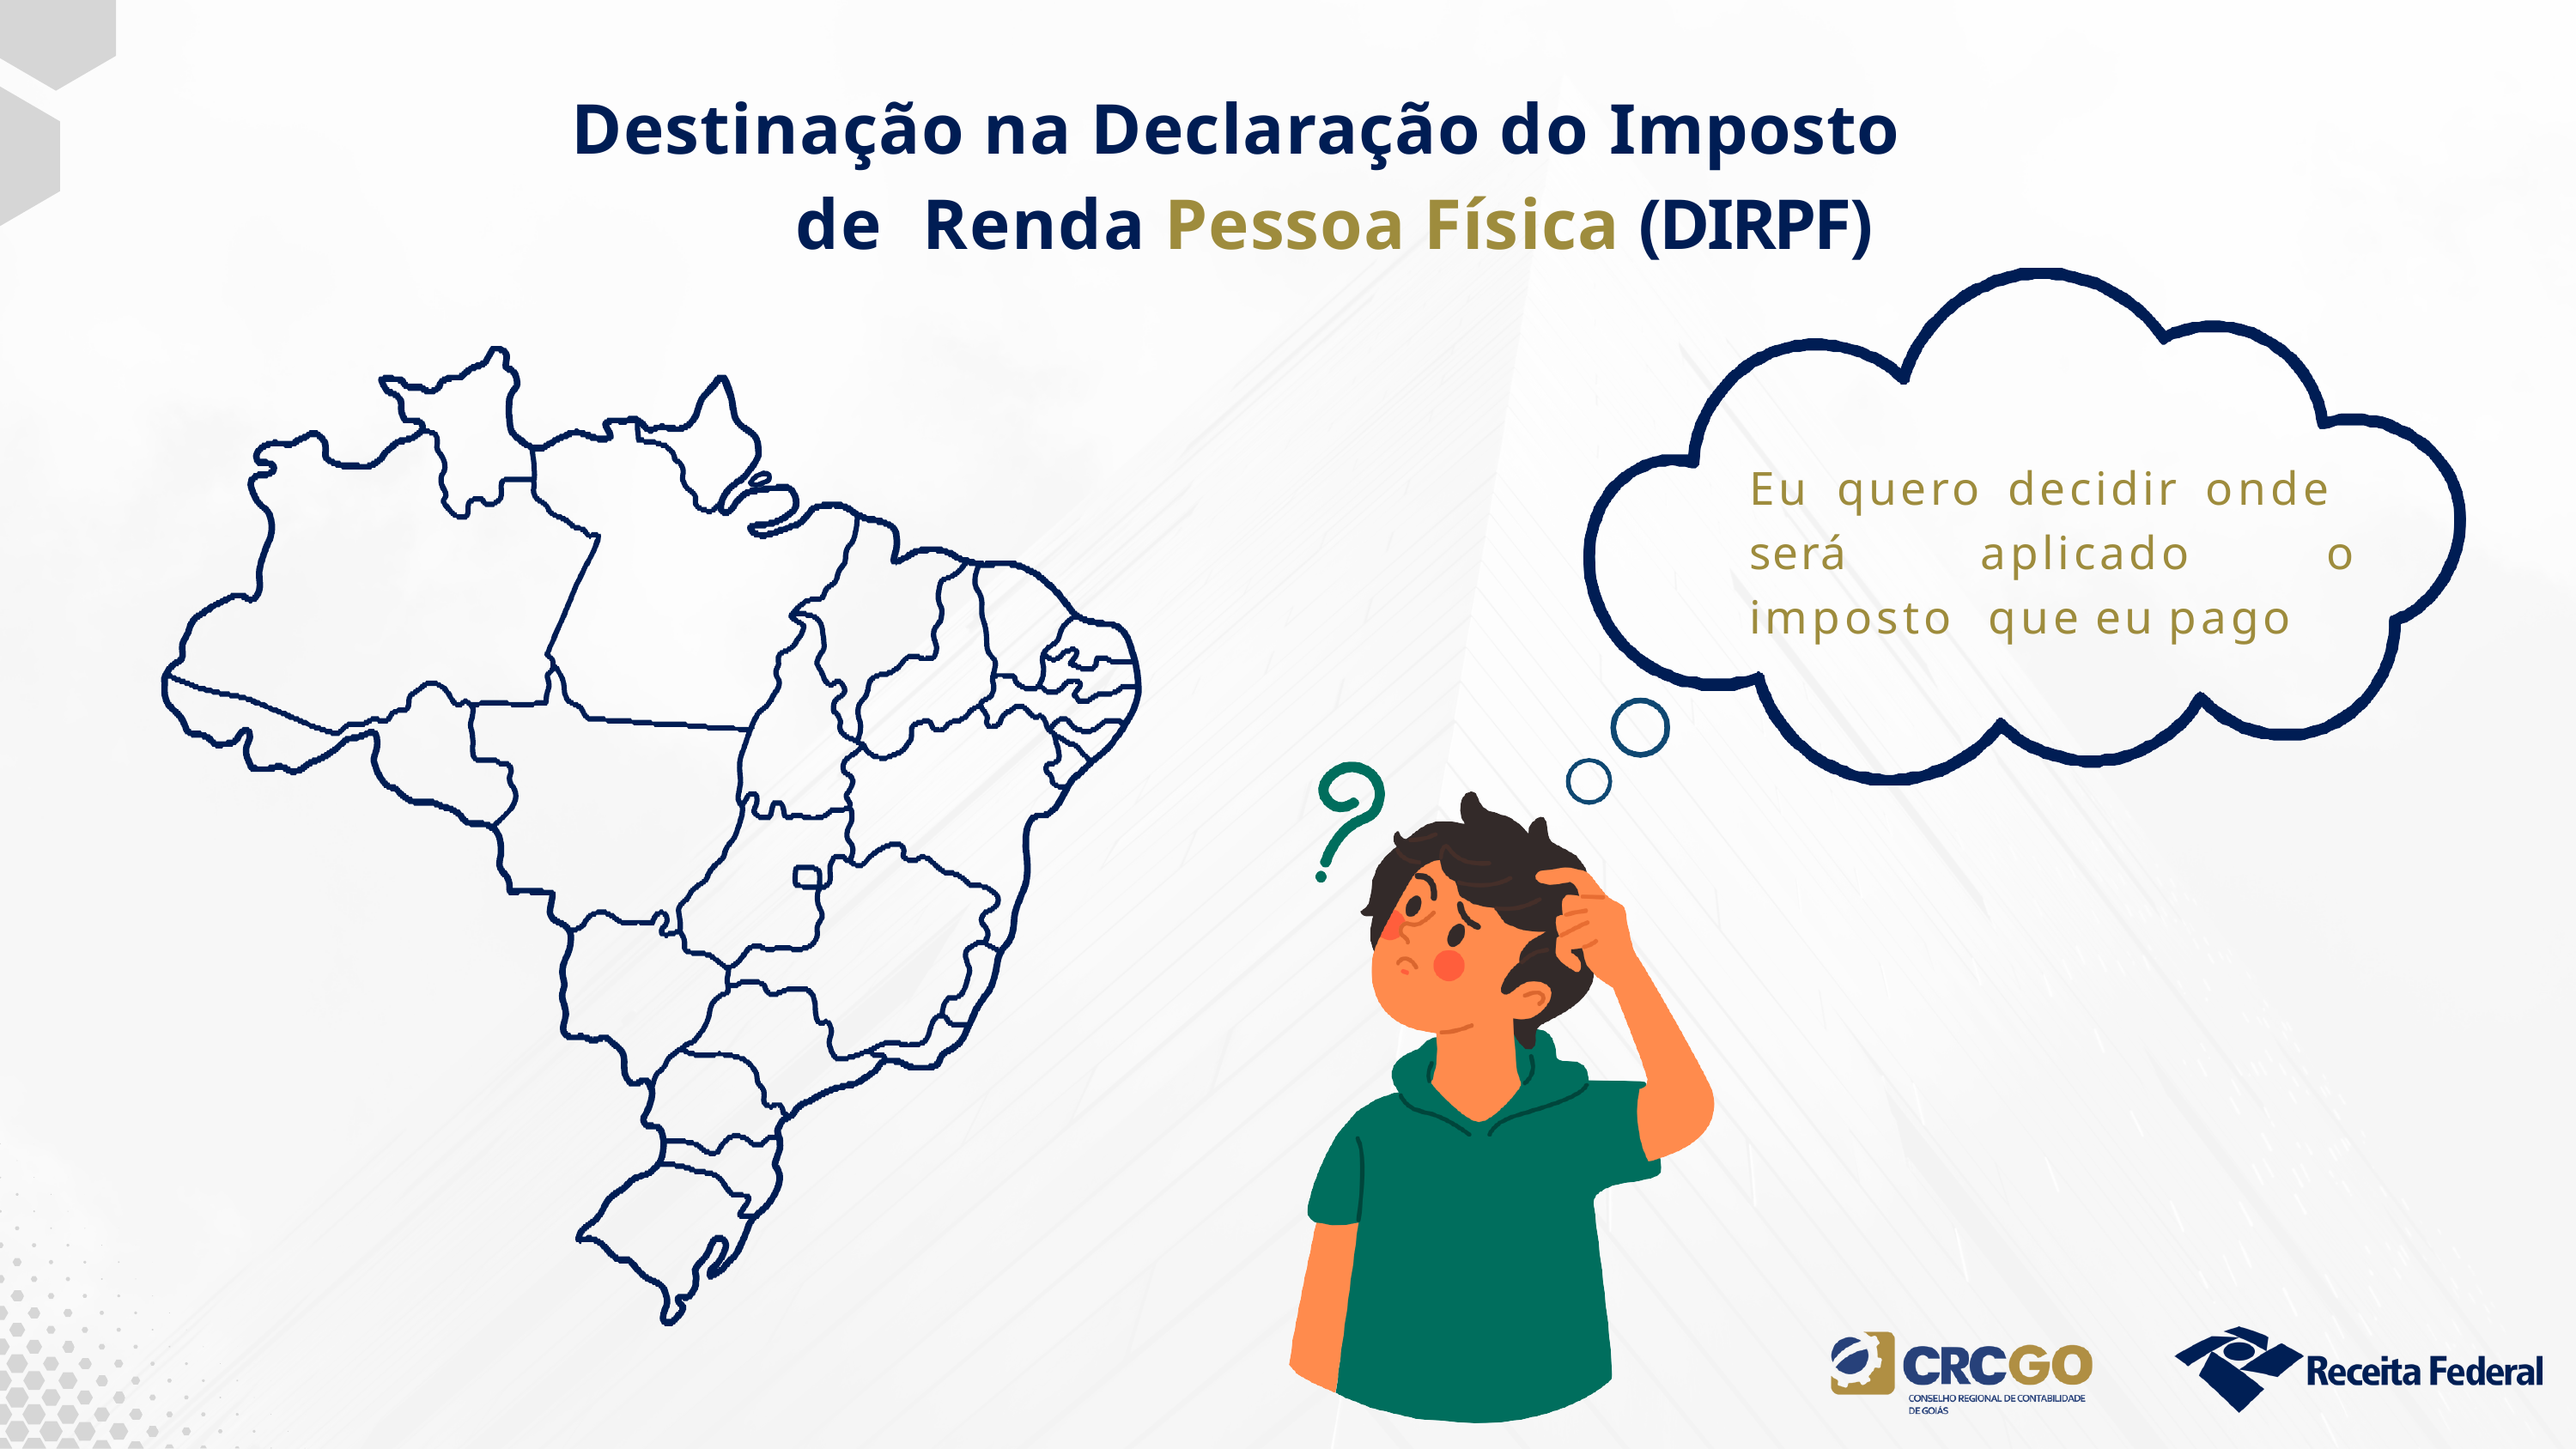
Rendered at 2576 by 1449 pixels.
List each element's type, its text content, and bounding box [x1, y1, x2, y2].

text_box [161, 345, 1143, 1327]
text_box Destinação na Declaração do Imposto de Renda Pessoa Física (DIRPF) [569, 70, 2007, 264]
picture [0, 0, 2576, 1449]
